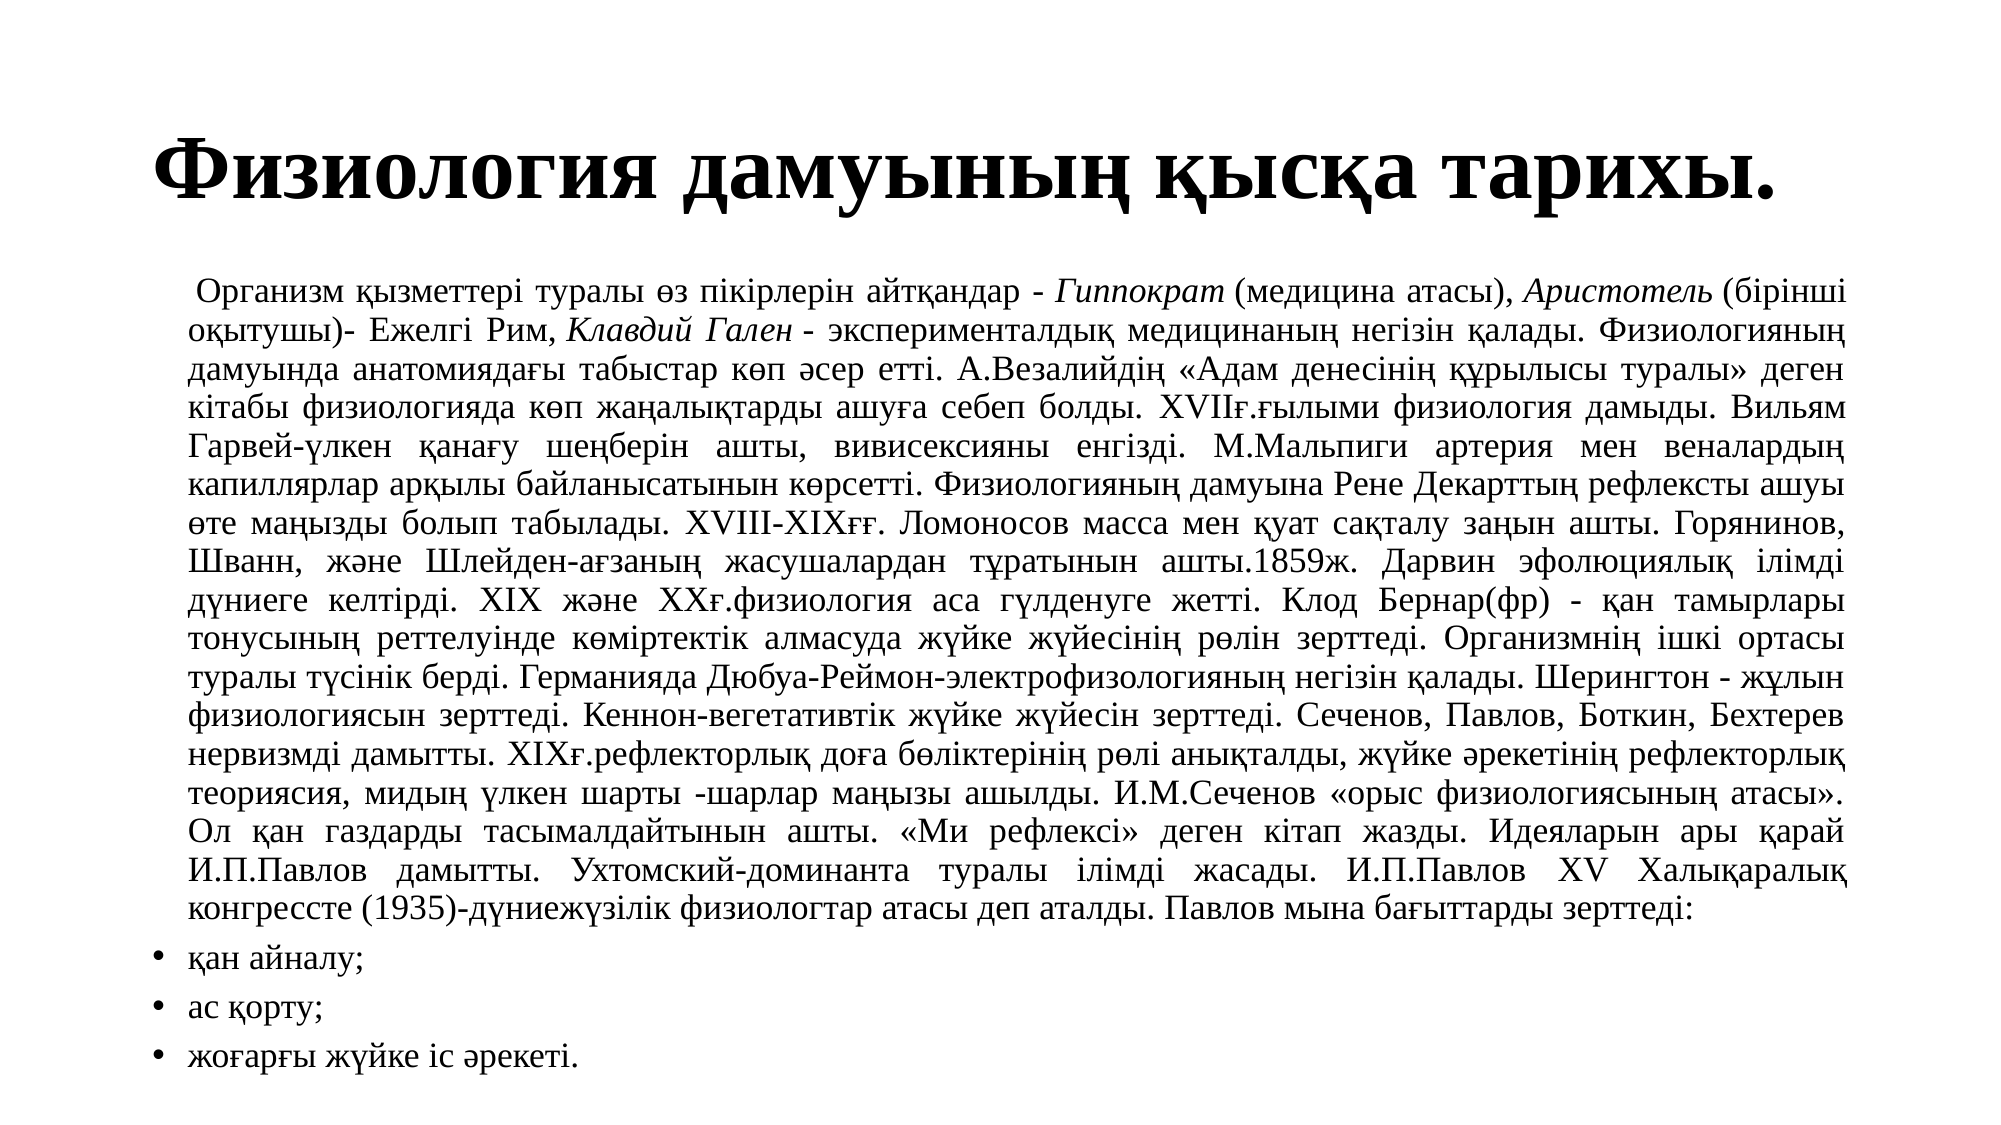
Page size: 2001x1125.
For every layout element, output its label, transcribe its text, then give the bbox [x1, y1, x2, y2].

title Физиология дамуының қысқа тарихы. [137, 59, 1863, 264]
list Организм қызметтері туралы өз пікірлерін айтқандар - Гиппократ (медицина атасы), Аристотель (бірінші оқытушы)- Ежелгі Рим, Клавдий Гален - эксперименталдық медицинаның негізін қалады. Физиологияның дамуында анатомиядағы табыстар көп әсер етті. А.Везалийдің «Адам денесінің құрылысы туралы» деген кітабы физиологияда көп жаңалықтарды ашуға себеп болды. XVIIғ.ғылыми физиология дамыды. Вильям Гарвей-үлкен қанағу шеңберін ашты, вивисексияны енгізді. М.Мальпиги артерия мен веналардың капиллярлар арқылы байланысатынын көрсетті. Физиологияның дамуына Рене Декарттың рефлексты ашуы өте маңызды болып табылады. XVIII-XIXғғ. Ломоносов масса мен қуат сақталу заңын ашты. Горянинов, Шванн, және Шлейден-ағзаның жасушалардан тұратынын ашты.1859ж. Дарвин эфолюциялық ілімді дүниеге келтірді. XIX және XXғ.физиология аса гүлденуге жетті. Клод Бернар(фр) - қан тамырлары тонусының реттелуінде көміртектік алмасуда жүйке жүйесінің рөлін зерттеді. Организмнің ішкі ортасы туралы түсінік берді. Германияда Дюбуа-Реймон-электрофизологияның негізін қалады. Шерингтон - жұлын физиологиясын зерттеді. Кеннон-вегетативтік жүйке жүйесін зерттеді. Сеченов, Павлов, Боткин, Бехтерев нервизмді дамытты. XIXғ.рефлекторлық доға бөліктерінің рөлі анықталды, жүйке әрекетінің рефлекторлық теориясия, мидың үлкен шарты -шарлар маңызы ашылды. И.М.Сеченов «орыс физиологиясының атасы». Ол қан газдарды тасымалдайтынын ашты. «Ми рефлексі» деген кітап жазды. Идеяларын ары қарай И.П.Павлов дамытты. Ухтомский-доминанта туралы ілімді жасады. И.П.Павлов XV Халықаралық конгрессте (1935)-дүниежүзілік физиологтар атасы деп аталды. Павлов мына бағыттарды зерттеді: қан айналу; ас қорту; жоғарғы жүйке іс әрекеті. [137, 264, 1863, 1125]
